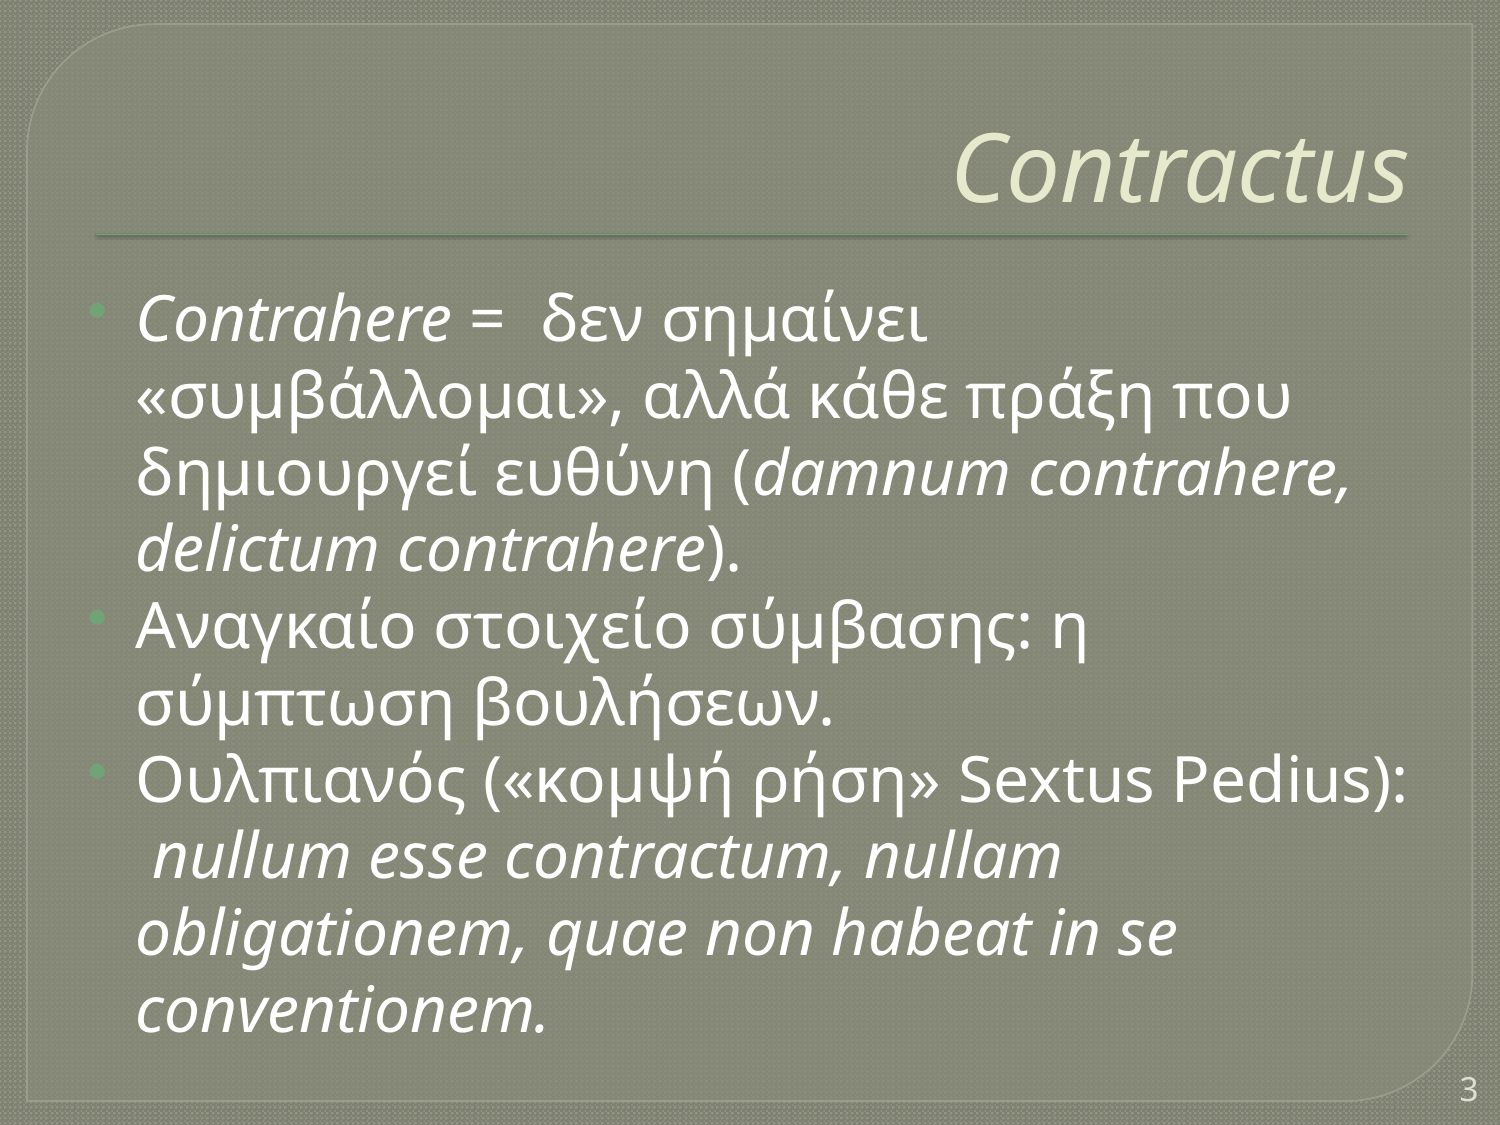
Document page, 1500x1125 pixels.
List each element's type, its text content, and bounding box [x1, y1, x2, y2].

title Contractus [75, 41, 1425, 230]
list Contrahere = δεν σημαίνει «συμβάλλομαι», αλλά κάθε πράξη που δημιουργεί ευθύνη (damnum contrahere, delictum contrahere). Αναγκαίο στοιχείο σύμβασης: η σύμπτωση βουλήσεων. Ουλπιανός («κομψή ρήση» Sextus Pedius): nullum esse contractum, nullam obligationem, quae non habeat in se conventionem. [75, 270, 1425, 1059]
slide_number 3 [1417, 1068, 1494, 1114]
